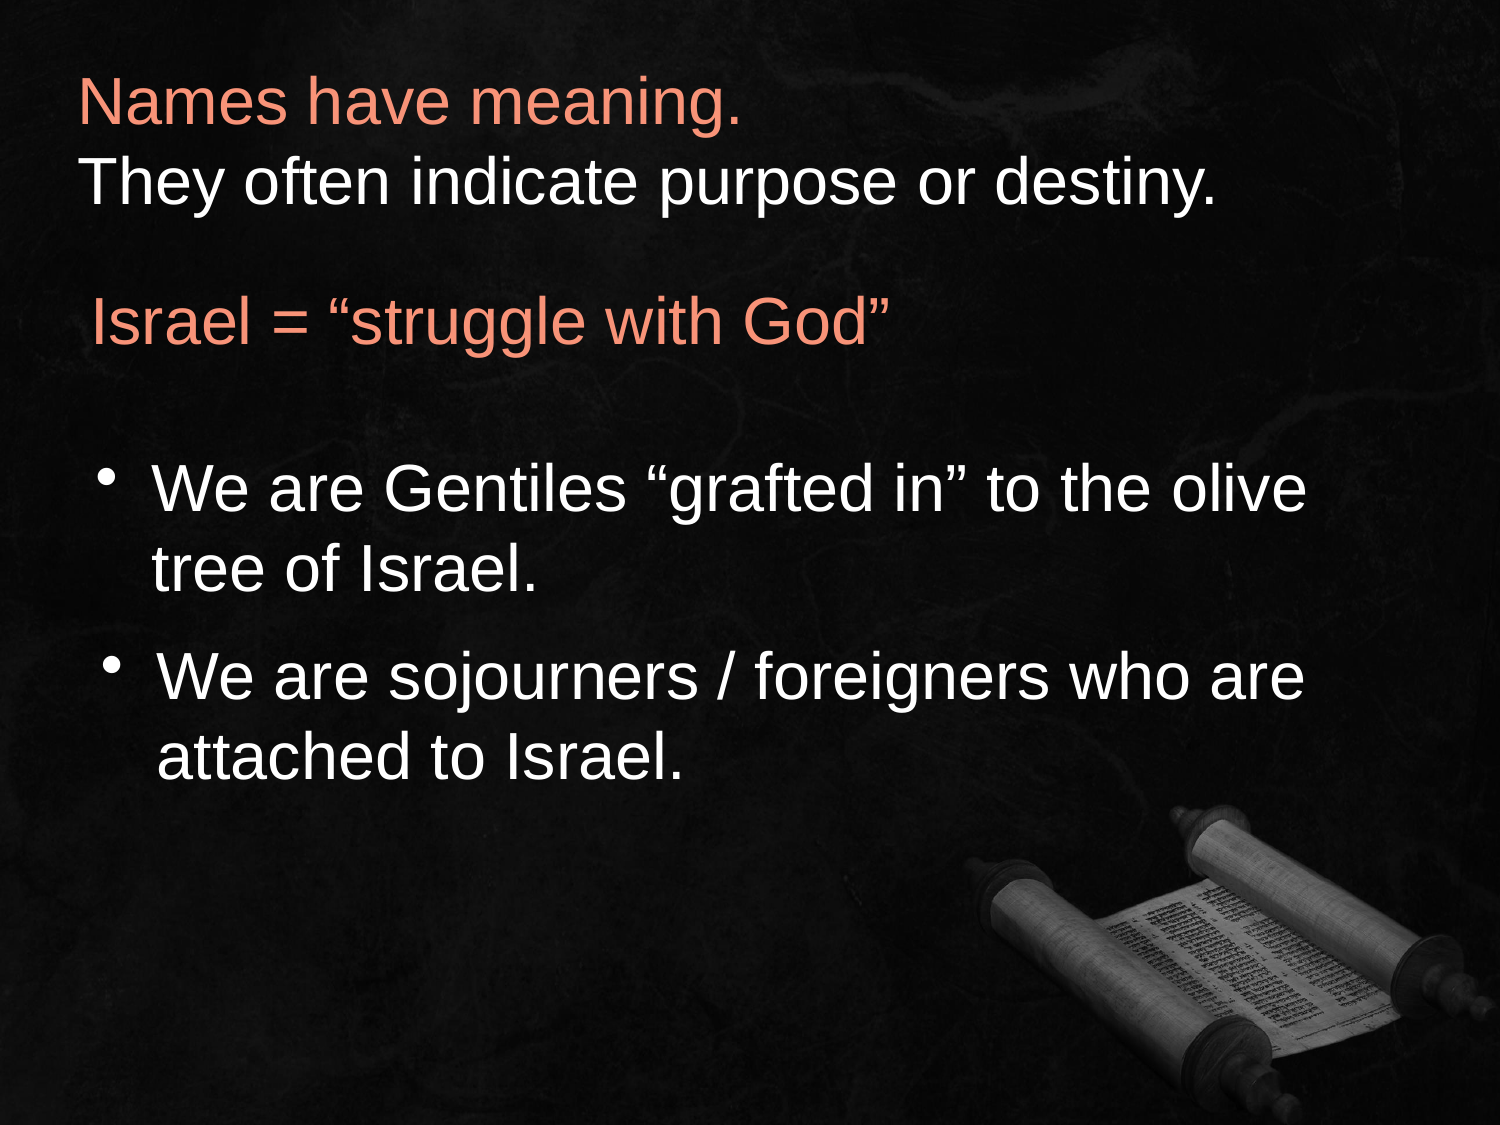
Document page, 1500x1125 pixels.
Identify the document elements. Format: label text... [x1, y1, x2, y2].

picture [0, 0, 1500, 1125]
text_box We are Gentiles “grafted in” to the olive tree of Israel. [80, 437, 1343, 613]
text_box Israel = “struggle with God” [75, 270, 925, 383]
list Names have meaning. They often indicate purpose or destiny. [62, 50, 1450, 250]
text_box We are sojourners / foreigners who are attached to Israel. [85, 624, 1349, 825]
